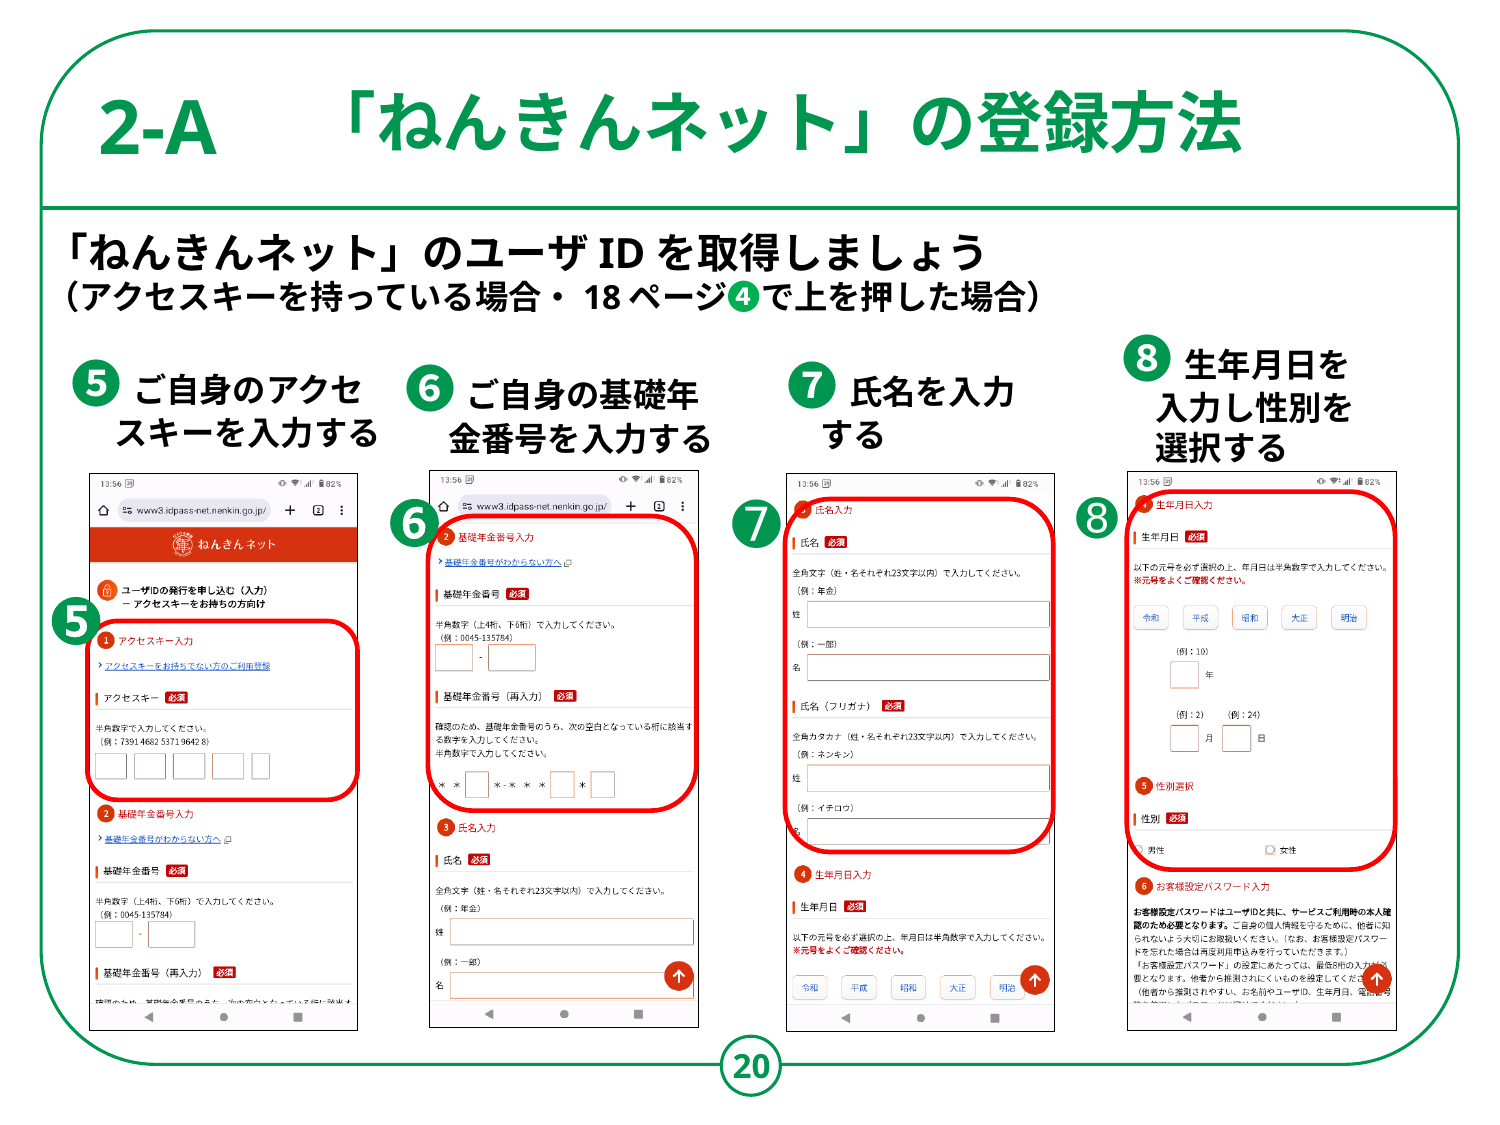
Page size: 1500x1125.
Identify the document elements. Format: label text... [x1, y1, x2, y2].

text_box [390, 498, 439, 548]
text_box ➐氏名を入力 する [772, 347, 1080, 462]
picture [786, 473, 1055, 1032]
picture [429, 469, 699, 1028]
picture [1127, 471, 1397, 1031]
text_box ➑生年月日を 入力し性別を 選択する [1107, 320, 1415, 475]
text_box 「ねんきんネット」のユーザIDを取得しましょう （アクセスキーを持っている場合・18ページ❹で上を押した場合） [31, 219, 1312, 324]
text_box [50, 595, 89, 647]
picture [89, 473, 358, 1031]
text_box ➑ [1061, 479, 1127, 554]
text_box ❺ご自身のアクセスキーを入力する [56, 344, 405, 460]
text_box ➐ [717, 479, 786, 564]
text_box 2-A [83, 90, 291, 179]
text_box 「ねんきんネット」の登録方法 [294, 82, 1259, 169]
text_box ❻ご自身の基礎年金番号を入力する [390, 350, 736, 466]
